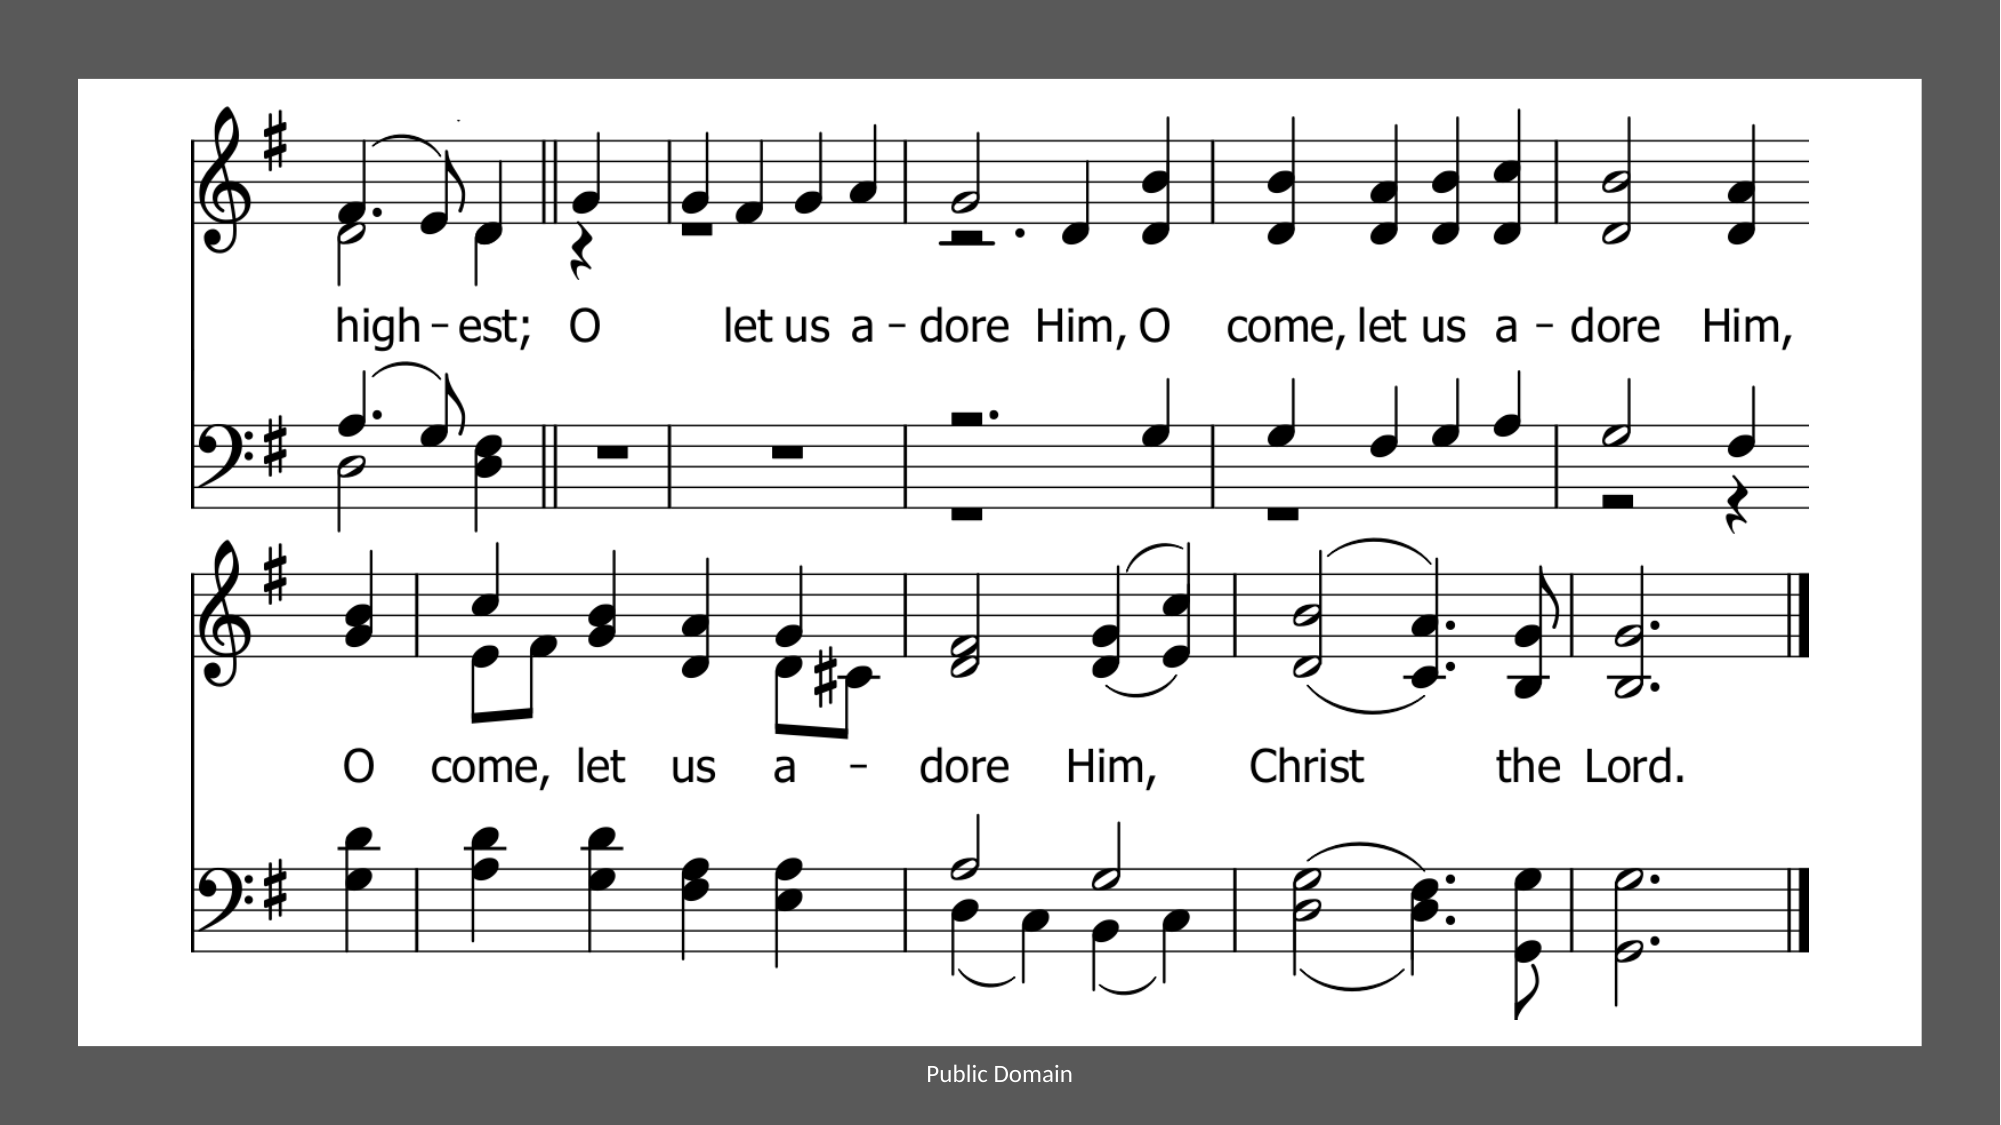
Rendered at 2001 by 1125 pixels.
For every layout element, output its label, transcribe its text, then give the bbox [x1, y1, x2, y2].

text_box [77, 78, 1923, 1047]
text_box [0, 0, 2000, 1125]
picture [191, 105, 1809, 1020]
footer Public Domain [662, 1042, 1338, 1103]
